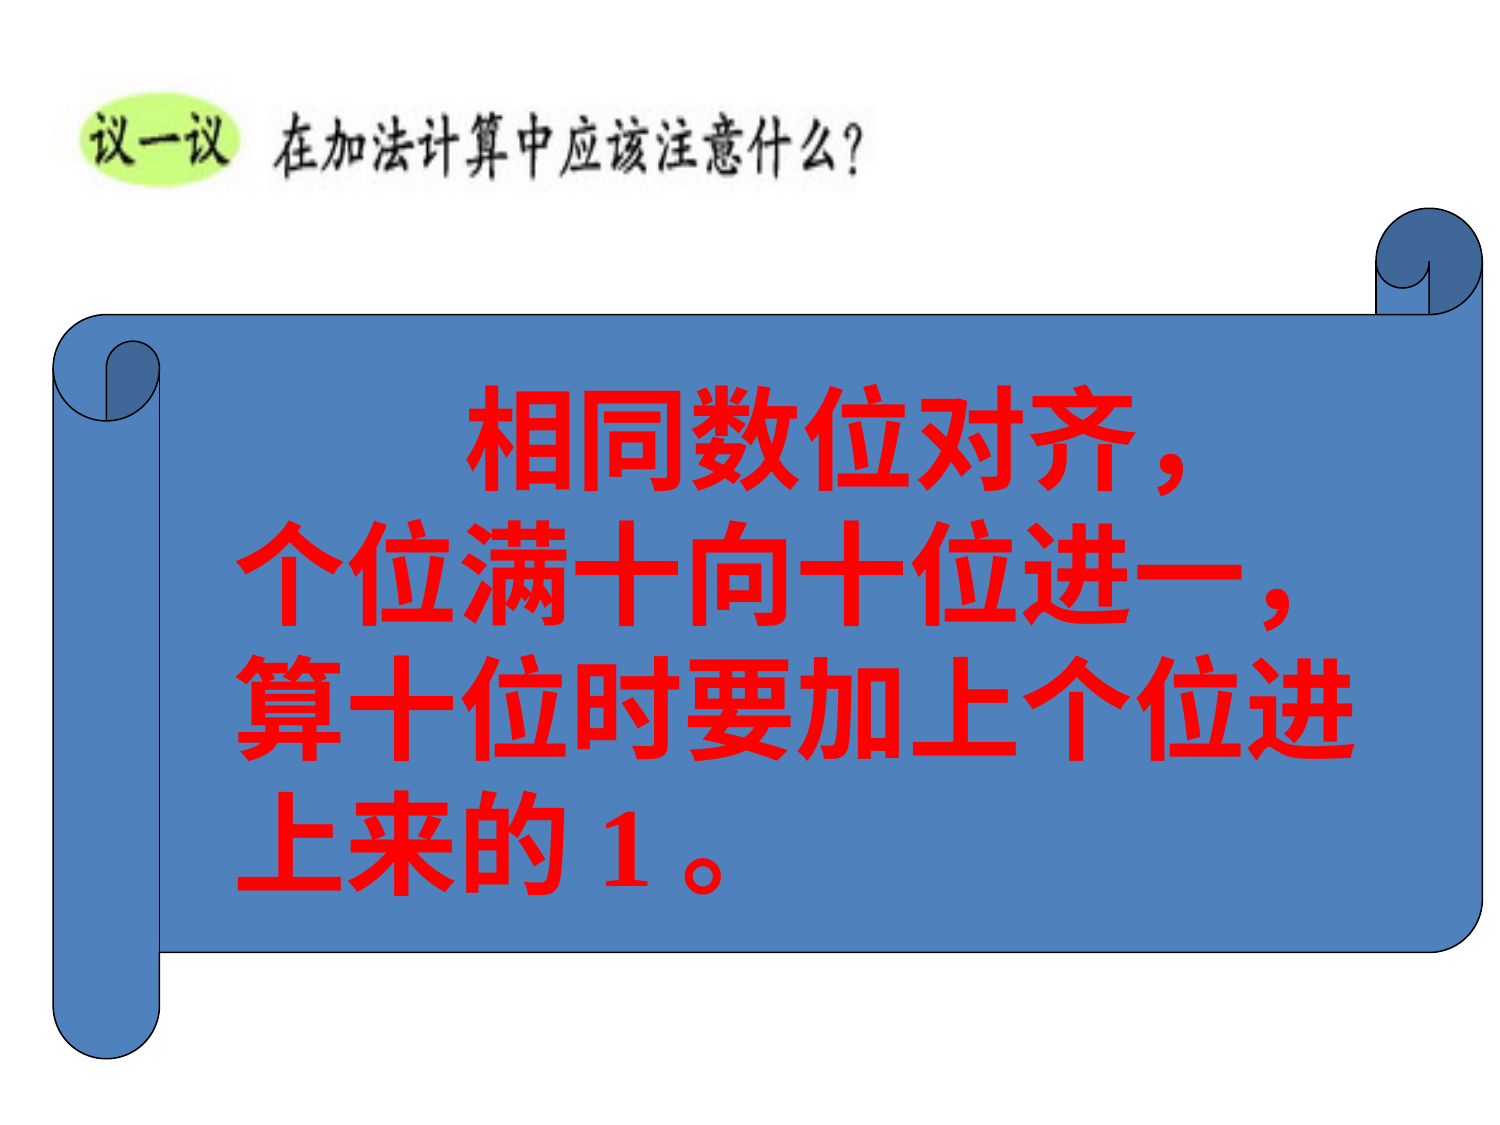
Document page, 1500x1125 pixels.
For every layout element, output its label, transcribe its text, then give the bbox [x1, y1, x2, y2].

text_box [53, 208, 1483, 1059]
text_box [52, 66, 893, 197]
text_box 相同数位对齐，个位满十向十位进一，算十位时要加上个位进上来的1。 [218, 361, 1376, 917]
